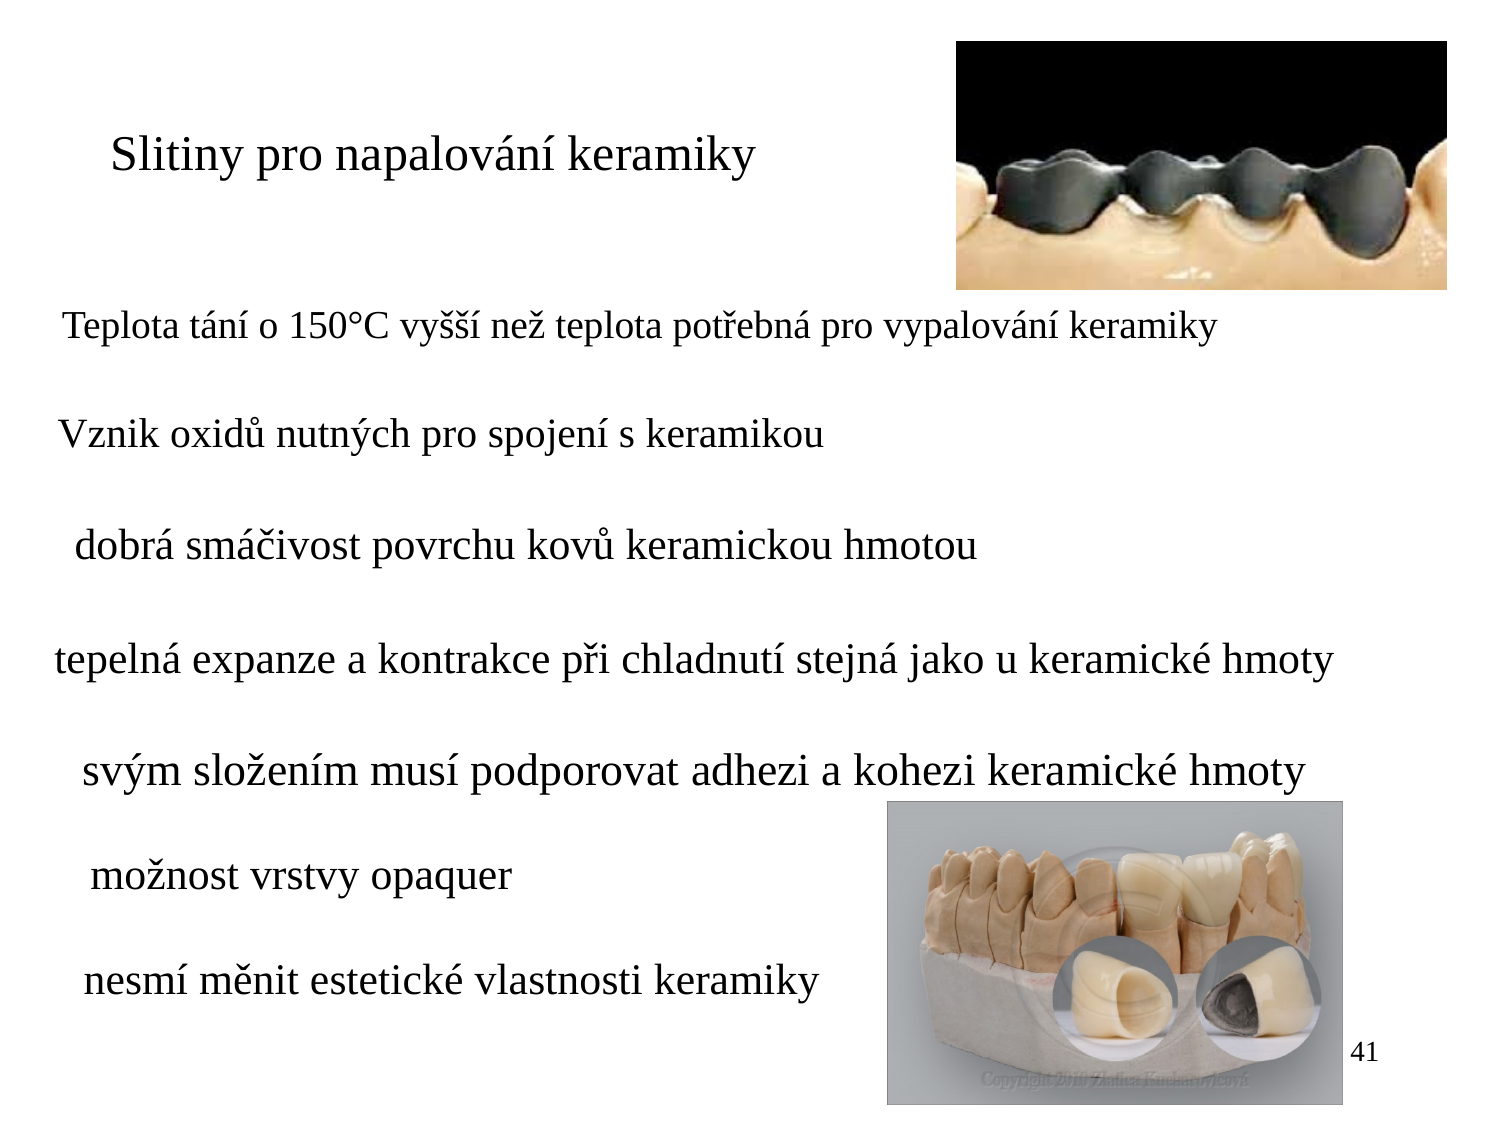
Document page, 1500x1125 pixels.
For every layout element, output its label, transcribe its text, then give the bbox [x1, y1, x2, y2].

text_box tepelná expanze a kontrakce při chladnutí stejná jako u keramické hmoty [45, 621, 1345, 691]
slide_number 41 [1351, 1024, 1388, 1073]
text_box Teplota tání o 150°C vyšší než teplota potřebná pro vypalování keramiky [53, 290, 1227, 355]
text_box Slitiny pro napalování keramiky [102, 111, 951, 189]
picture [956, 41, 1447, 291]
text_box možnost vrstvy opaquer [82, 837, 521, 907]
text_box dobrá smáčivost povrchu kovů keramickou hmotou [66, 507, 987, 577]
text_box nesmí měnit estetické vlastnosti keramiky [75, 942, 829, 1012]
text_box svým složením musí podporovat adhezi a kohezi keramické hmoty [74, 731, 1316, 803]
picture [887, 801, 1343, 1105]
text_box Vznik oxidů nutných pro spojení s keramikou [49, 397, 834, 464]
